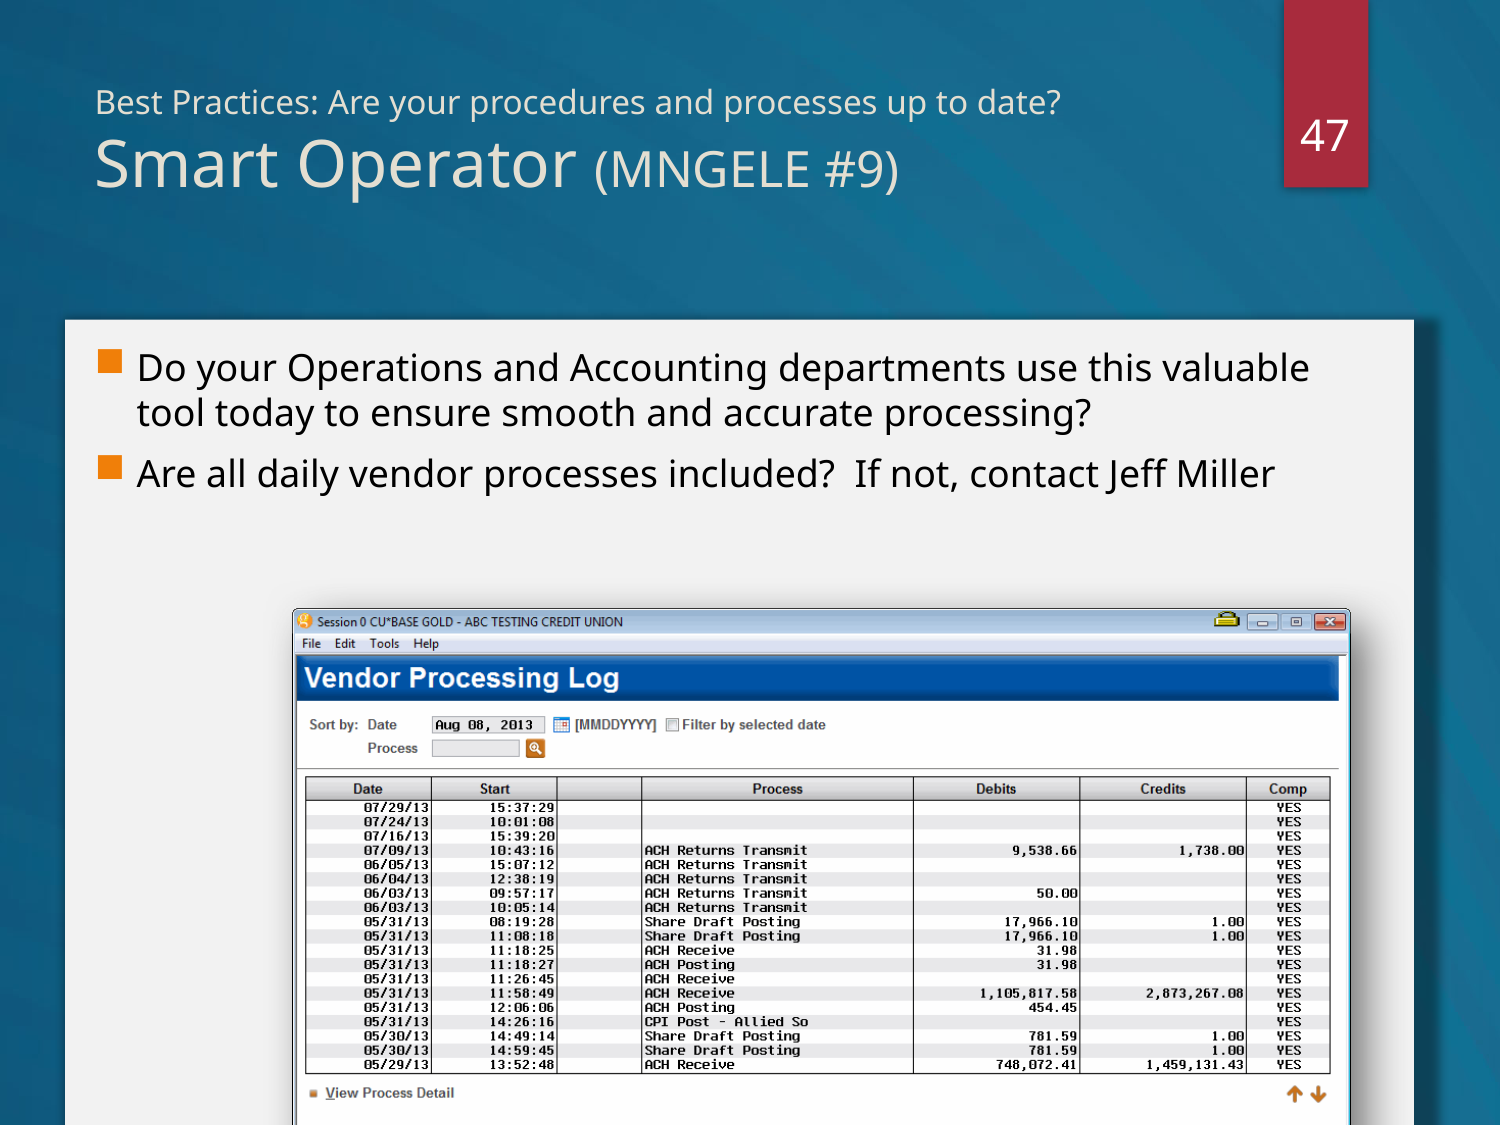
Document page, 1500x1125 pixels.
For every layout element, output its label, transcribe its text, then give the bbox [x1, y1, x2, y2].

slide_number 47 [1273, 48, 1377, 175]
picture [292, 607, 1351, 1125]
title Best Practices: Are your procedures and processes up to date? Smart Operator (MNGELE #9) [79, 74, 1237, 304]
picture [0, 0, 1500, 1125]
list Do your Operations and Accounting departments use this valuable tool today to ensure smooth and accurate processing? Are all daily vendor processes included? If not, contact Jeff Miller [79, 336, 1377, 1025]
